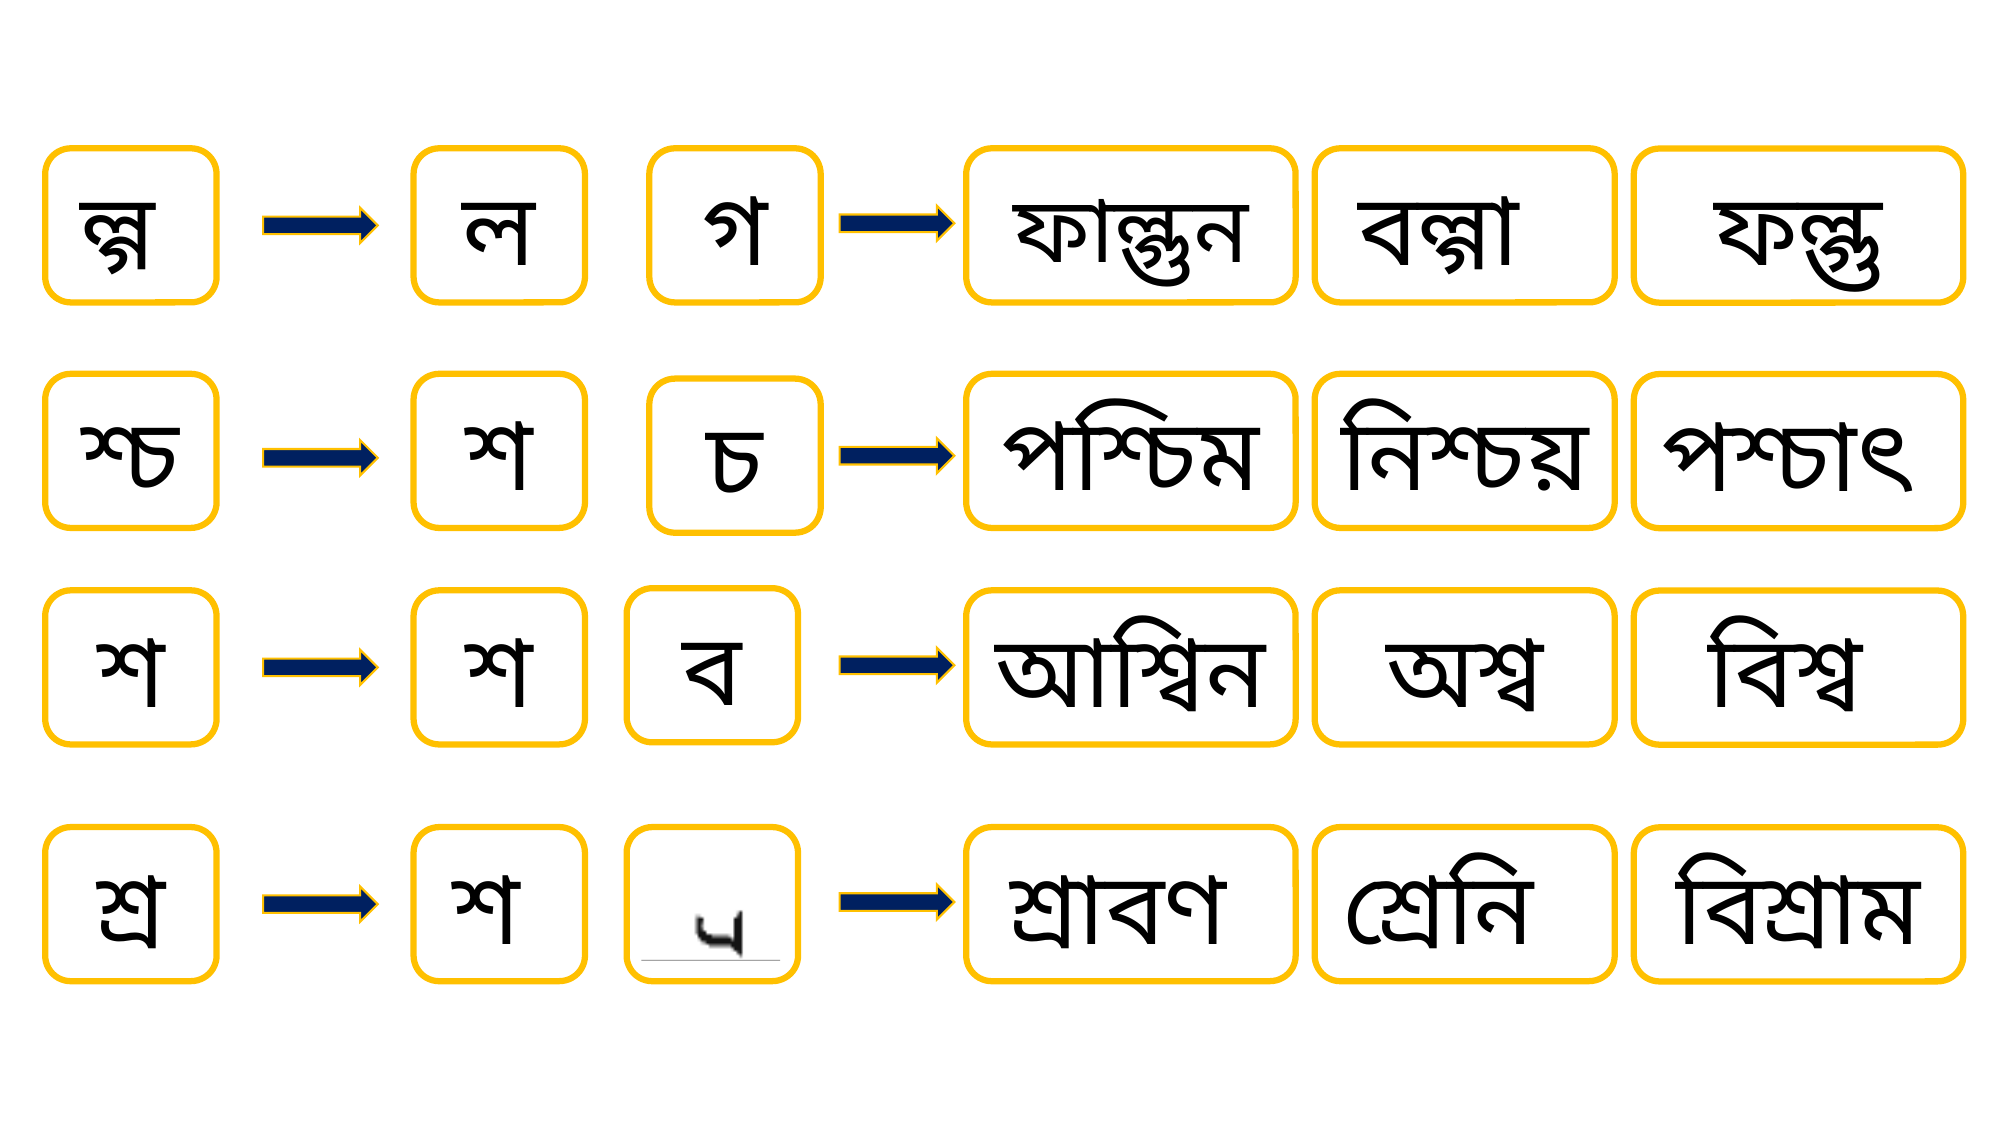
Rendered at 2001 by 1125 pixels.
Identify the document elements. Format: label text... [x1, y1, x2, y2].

text_box ল [412, 147, 587, 304]
text_box শ্র [44, 826, 218, 983]
text_box শ [412, 372, 587, 529]
text_box শ্রেনি [1313, 826, 1616, 983]
text_box পশ্চাৎ [1632, 373, 1965, 530]
text_box বিশ্ব [1632, 589, 1965, 746]
text_box [838, 645, 956, 686]
text_box চ [648, 377, 822, 534]
text_box [838, 881, 956, 923]
text_box [838, 435, 956, 476]
text_box [262, 205, 380, 246]
text_box আশ্বিন [965, 589, 1297, 746]
text_box [262, 647, 380, 688]
text_box [838, 203, 956, 244]
text_box ফল্গু [1632, 147, 1965, 304]
text_box শ [44, 589, 218, 746]
text_box বল্গা [1313, 147, 1616, 304]
text_box [262, 884, 380, 925]
text_box শ্চ [44, 372, 218, 529]
text_box ল্গ [44, 147, 218, 304]
text_box শ [412, 589, 587, 746]
text_box [262, 437, 380, 478]
text_box গ [648, 147, 822, 304]
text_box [626, 827, 799, 982]
text_box শ্রাবণ [965, 826, 1297, 983]
text_box ব [625, 587, 800, 744]
text_box অশ্ব [1313, 589, 1616, 746]
text_box বিশ্রাম [1632, 826, 1965, 983]
text_box পশ্চিম [965, 372, 1297, 529]
text_box শ [412, 826, 587, 983]
text_box নিশ্চয় [1313, 372, 1616, 529]
text_box ফাল্গুন [965, 147, 1297, 304]
